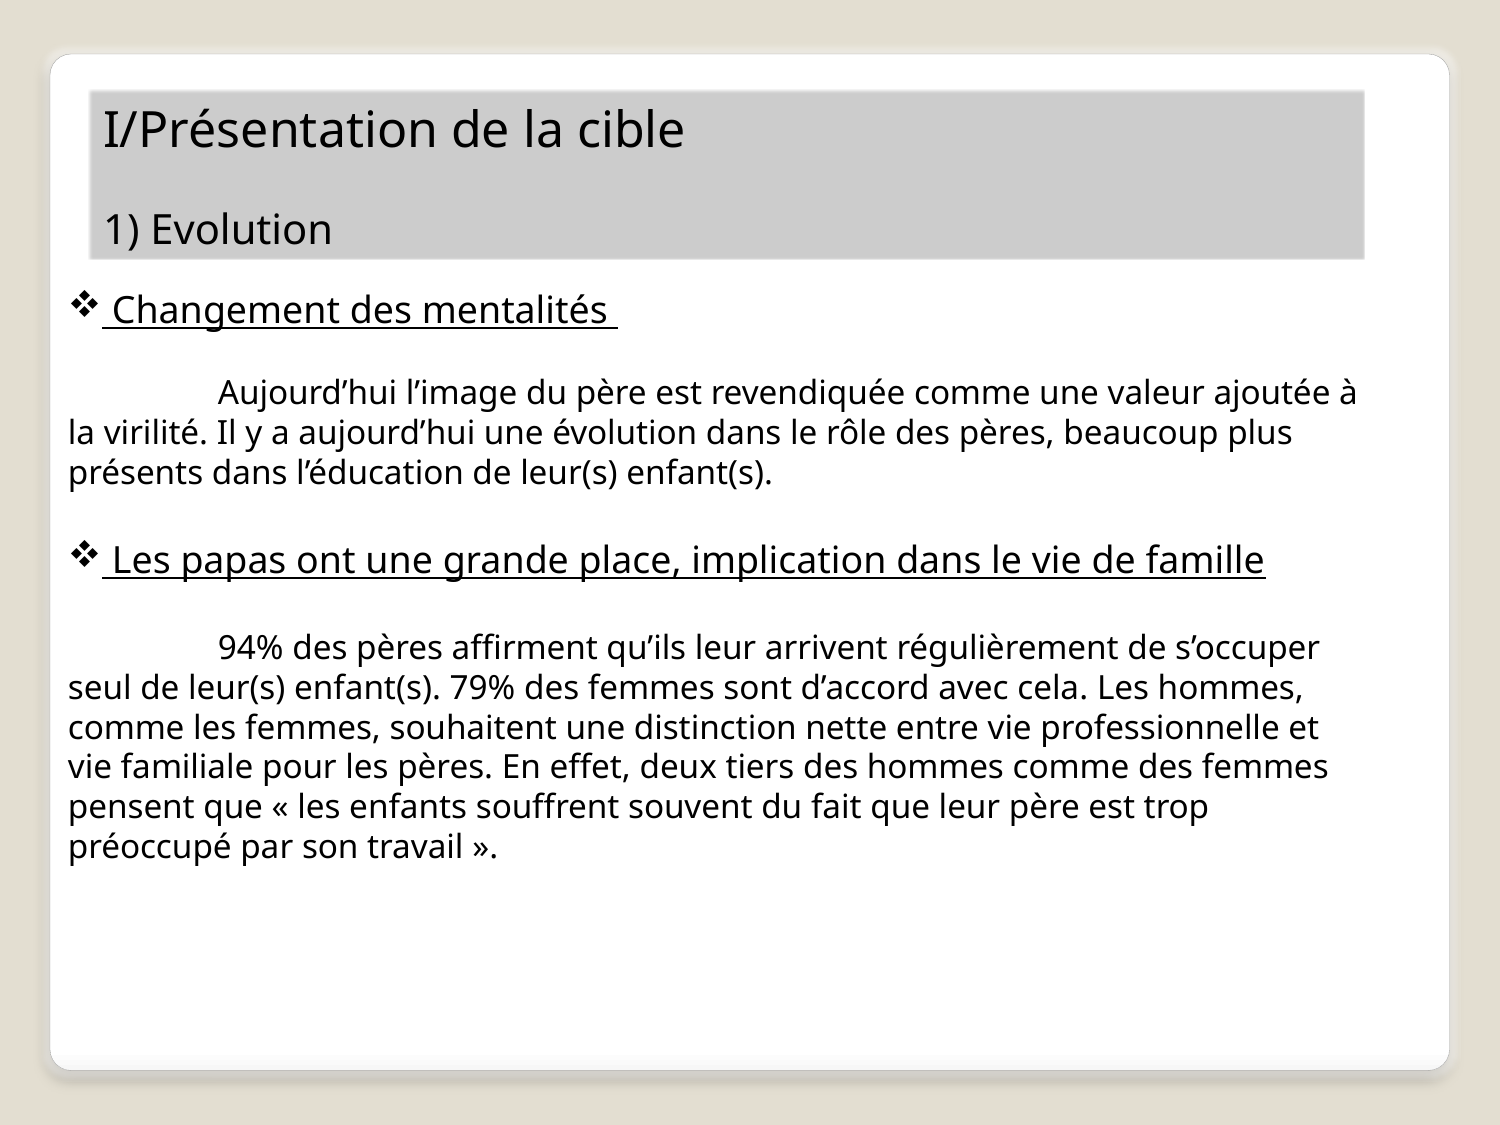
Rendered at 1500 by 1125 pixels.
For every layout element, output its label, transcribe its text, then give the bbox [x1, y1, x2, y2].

text_box Changement des mentalités Aujourd’hui l’image du père est revendiquée comme une valeur ajoutée à la virilité. Il y a aujourd’hui une évolution dans le rôle des pères, beaucoup plus présents dans l’éducation de leur(s) enfant(s). Les papas ont une grande place, implication dans le vie de famille 94% des pères affirment qu’ils leur arrivent régulièrement de s’occuper seul de leur(s) enfant(s). 79% des femmes sont d’accord avec cela. Les hommes, comme les femmes, souhaitent une distinction nette entre vie professionnelle et vie familiale pour les pères. En effet, deux tiers des hommes comme des femmes pensent que « les enfants souffrent souvent du fait que leur père est trop préoccupé par son travail ». [53, 278, 1388, 873]
text_box I/Présentation de la cible 1) Evolution [93, 94, 1363, 258]
